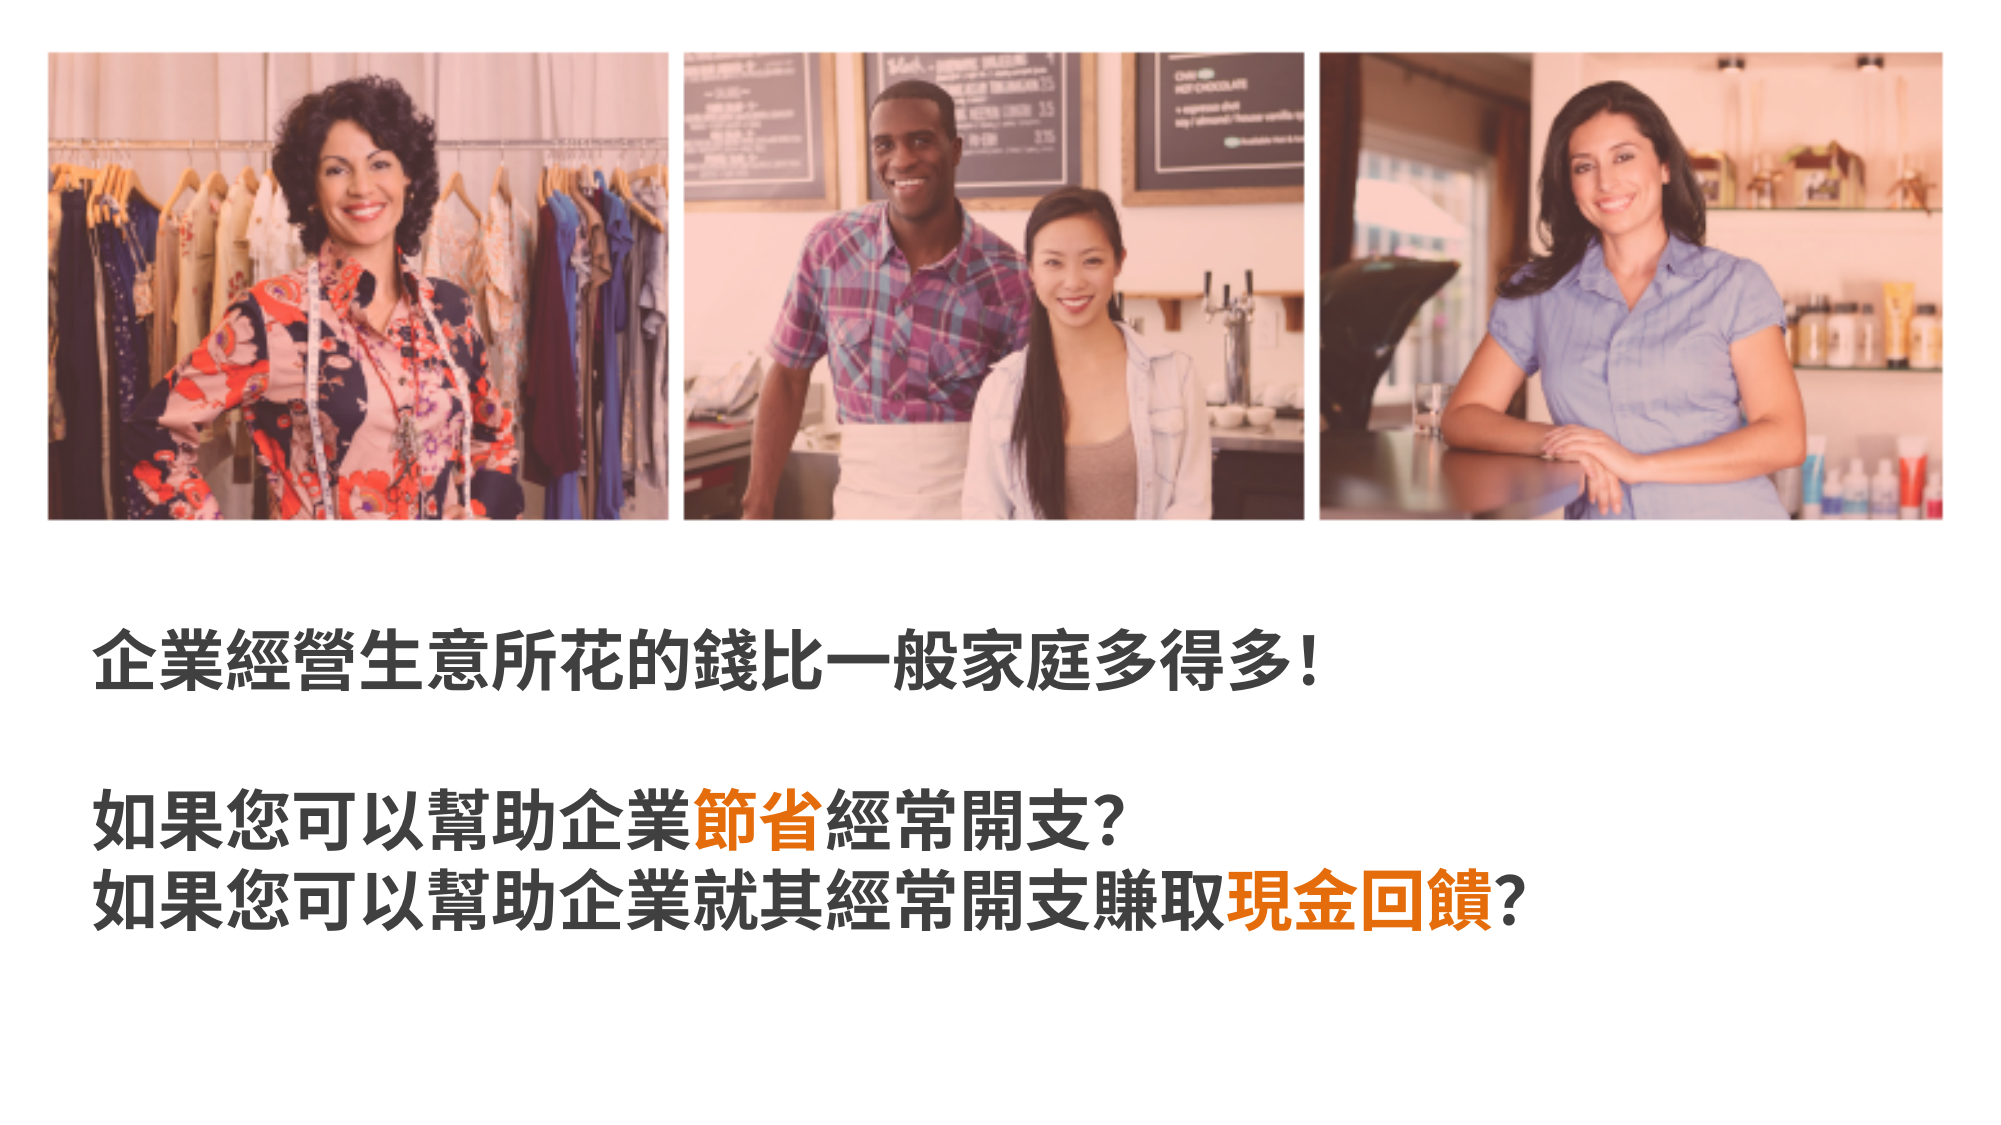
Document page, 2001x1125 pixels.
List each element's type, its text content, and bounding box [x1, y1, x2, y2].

text_box 企業經營生意所花的錢比一般家庭多得多！ 如果您可以幫助企業節省經常開支？ 如果您可以幫助企業就其經常開支賺取現金回饋？ [76, 611, 1822, 1125]
picture [0, 0, 2000, 576]
